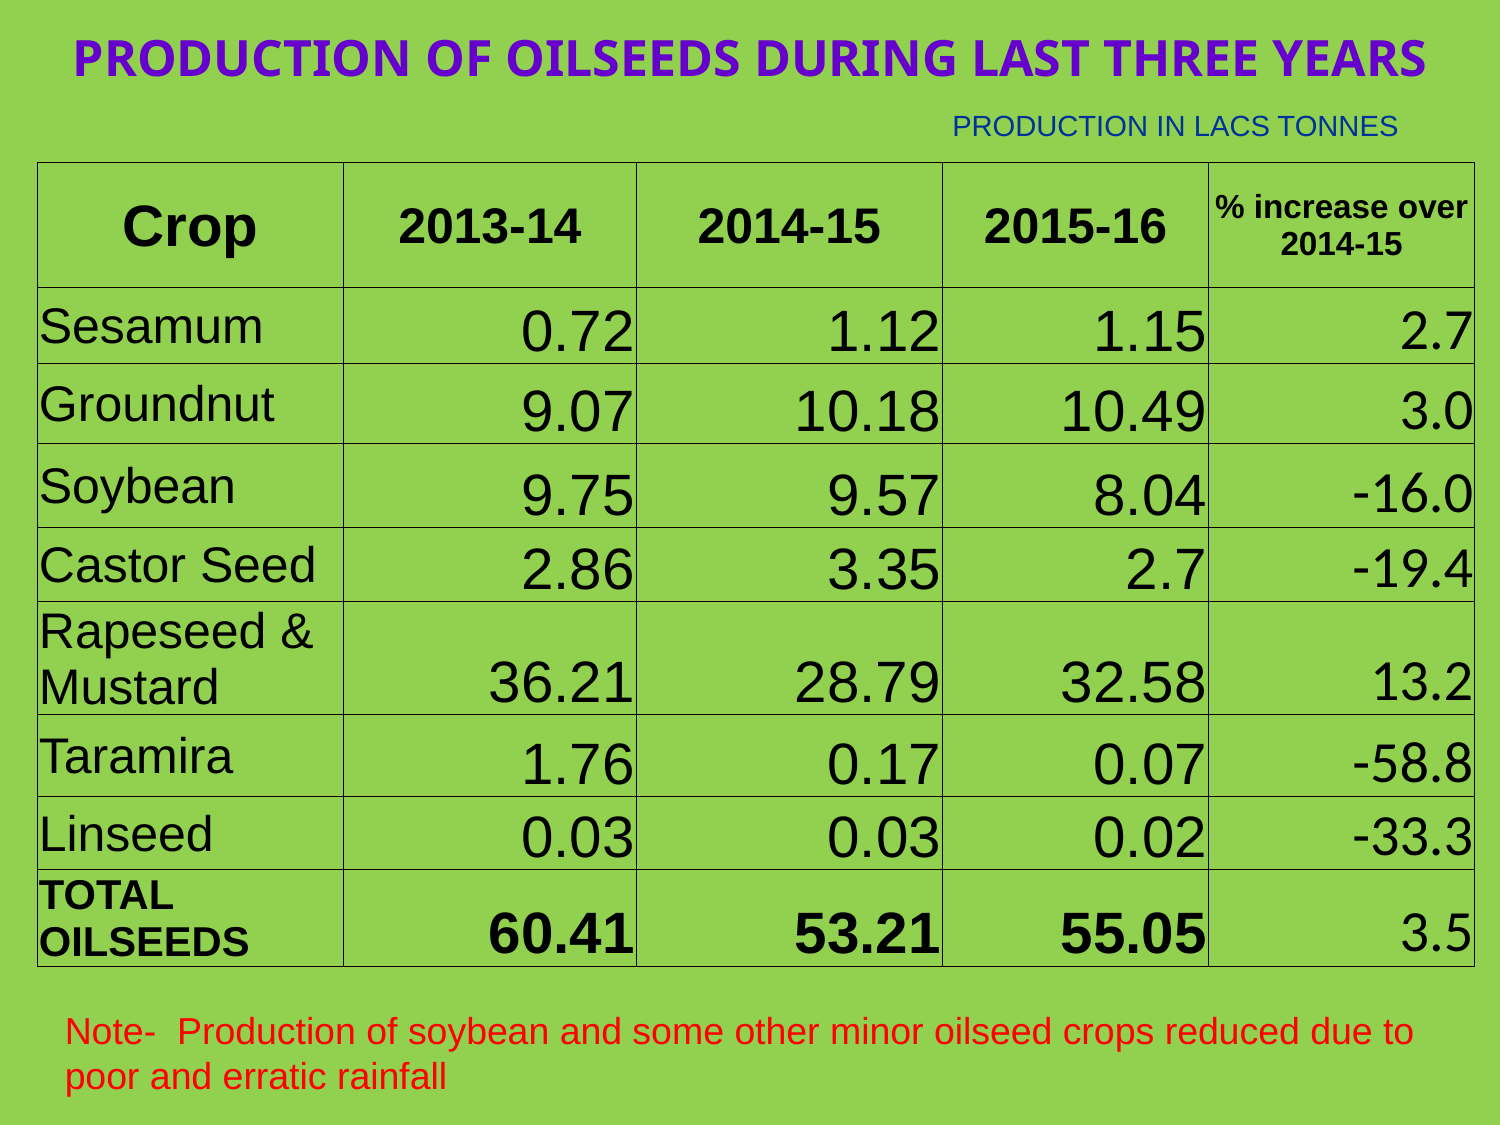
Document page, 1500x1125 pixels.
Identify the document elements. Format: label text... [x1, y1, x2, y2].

table_cell 36.21 [344, 602, 636, 714]
table_cell 0.02 [943, 797, 1208, 869]
table_cell 2.86 [344, 528, 636, 601]
table_cell Sesamum [38, 288, 343, 363]
table_cell -58.8 [1209, 715, 1474, 796]
table_cell 32.58 [943, 602, 1208, 714]
table_cell Groundnut [38, 364, 343, 443]
table_cell 0.17 [637, 715, 942, 796]
table_cell 3.5 [1209, 870, 1474, 966]
table_cell 3.35 [637, 528, 942, 601]
table_cell TOTAL OILSEEDS [38, 870, 343, 966]
table_cell 8.04 [943, 444, 1208, 527]
table_cell 10.49 [943, 364, 1208, 443]
table_cell Castor Seed [38, 528, 343, 601]
table_header 2015-16 [943, 163, 1208, 287]
table_header 2013-14 [344, 163, 636, 287]
table_cell 9.07 [344, 364, 636, 443]
table_cell 10.18 [637, 364, 942, 443]
table_cell 0.03 [344, 797, 636, 869]
table_header Crop [38, 163, 343, 287]
table_cell 0.07 [943, 715, 1208, 796]
table_cell 28.79 [637, 602, 942, 714]
table_cell 2.7 [1209, 288, 1474, 363]
table_cell 13.2 [1209, 602, 1474, 714]
table_header 2014-15 [637, 163, 942, 287]
table_cell 55.05 [943, 870, 1208, 966]
table_cell -16.0 [1209, 444, 1474, 527]
table_cell 2.7 [943, 528, 1208, 601]
title PRODUCTION OF OILSEEDS DURING LAST THREE YEARS [0, 0, 1500, 113]
text_box PRODUCTION IN LACS TONNES [937, 99, 1463, 150]
table_cell -33.3 [1209, 797, 1474, 869]
table_cell Soybean [38, 444, 343, 527]
table_cell 60.41 [344, 870, 636, 966]
table_cell 9.75 [344, 444, 636, 527]
text_box Note- Production of soybean and some other minor oilseed crops reduced due to poor and erratic rainfall [50, 999, 1450, 1125]
table_header % increase over 2014-15 [1209, 163, 1474, 287]
table_cell 0.03 [637, 797, 942, 869]
table_cell 1.12 [637, 288, 942, 363]
table_cell Linseed [38, 797, 343, 869]
table_cell 9.57 [637, 444, 942, 527]
table_cell 0.72 [344, 288, 636, 363]
table_cell 1.76 [344, 715, 636, 796]
table_cell Rapeseed & Mustard [38, 602, 343, 714]
table_cell 3.0 [1209, 364, 1474, 443]
table_cell -19.4 [1209, 528, 1474, 601]
table_cell Taramira [38, 715, 343, 796]
table_cell 53.21 [637, 870, 942, 966]
table_cell 1.15 [943, 288, 1208, 363]
